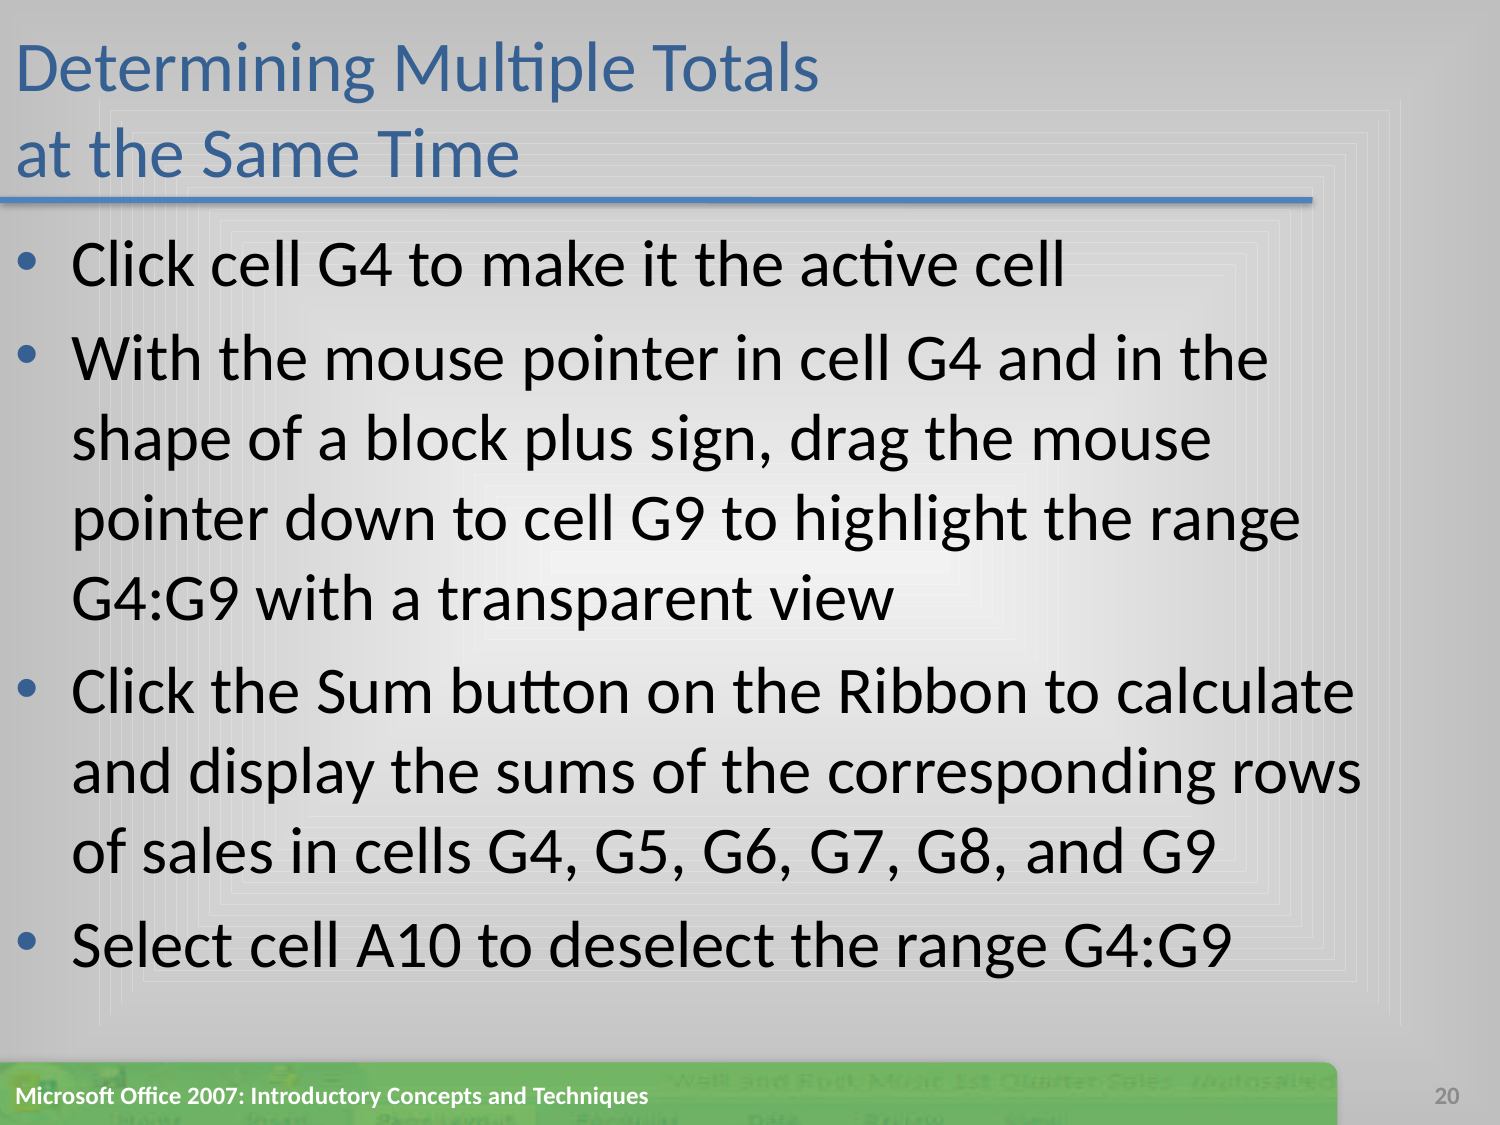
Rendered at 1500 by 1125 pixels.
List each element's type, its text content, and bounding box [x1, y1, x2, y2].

picture [0, 1062, 1338, 1125]
title Determining Multiple Totals at the Same Time [0, 12, 1425, 200]
slide_number 20 [1400, 1065, 1475, 1125]
footer Microsoft Office 2007: Introductory Concepts and Techniques [0, 1065, 1300, 1125]
list Click cell G4 to make it the active cell With the mouse pointer in cell G4 and in the shape of a block plus sign, drag the mouse pointer down to cell G9 to highlight the range G4:G9 with a transparent view Click the Sum button on the Ribbon to calculate and display the sums of the corresponding rows of sales in cells G4, G5, G6, G7, G8, and G9 Select cell A10 to deselect the range G4:G9 [0, 212, 1425, 1005]
